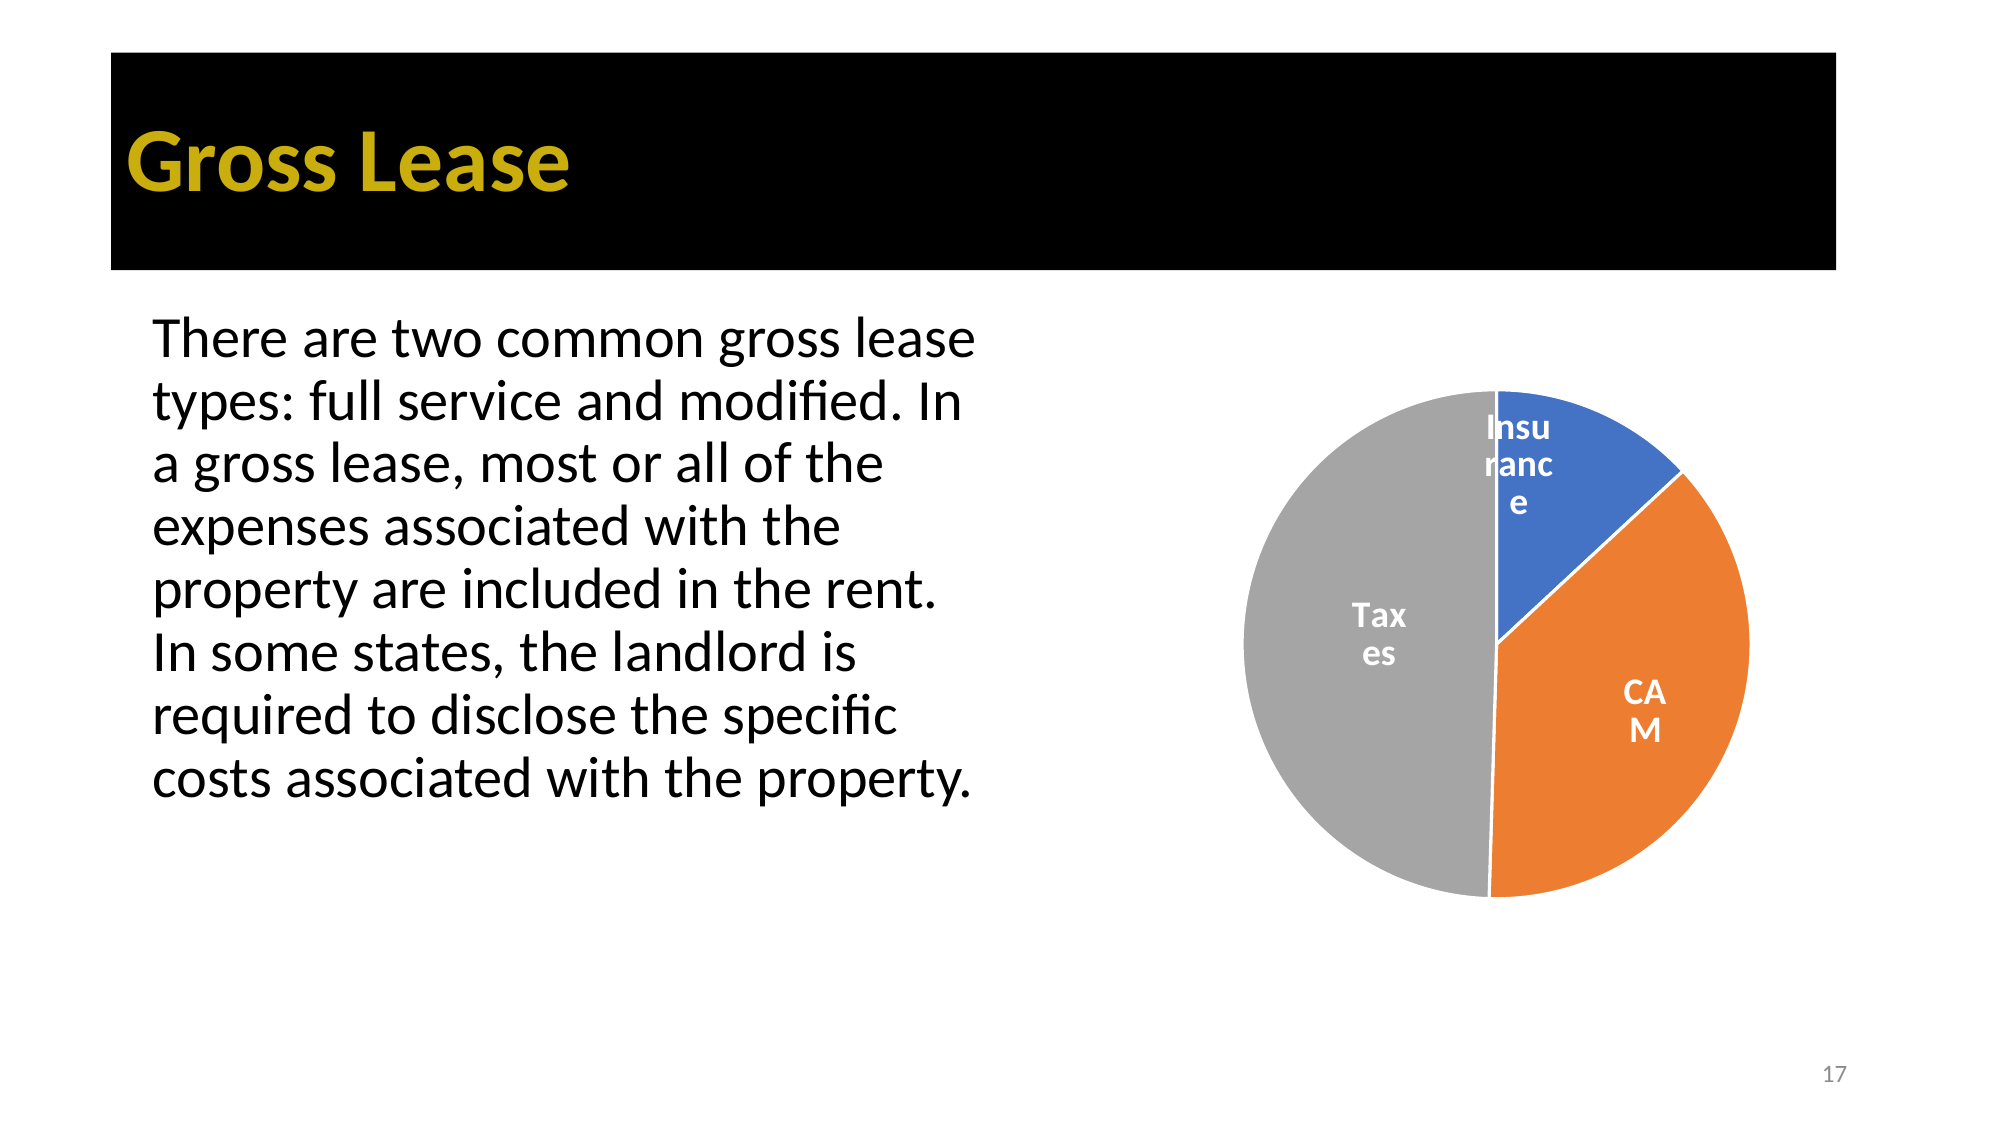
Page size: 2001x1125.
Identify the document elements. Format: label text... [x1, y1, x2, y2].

list There are two common gross lease types: full service and modified. In a gross lease, most or all of the expenses associated with the property are included in the rent. In some states, the landlord is required to disclose the specific costs associated with the property. [137, 299, 1000, 1014]
title Gross Lease [111, 52, 1837, 271]
slide_number 17 [1412, 1042, 1863, 1103]
chart [1129, 183, 1837, 1073]
